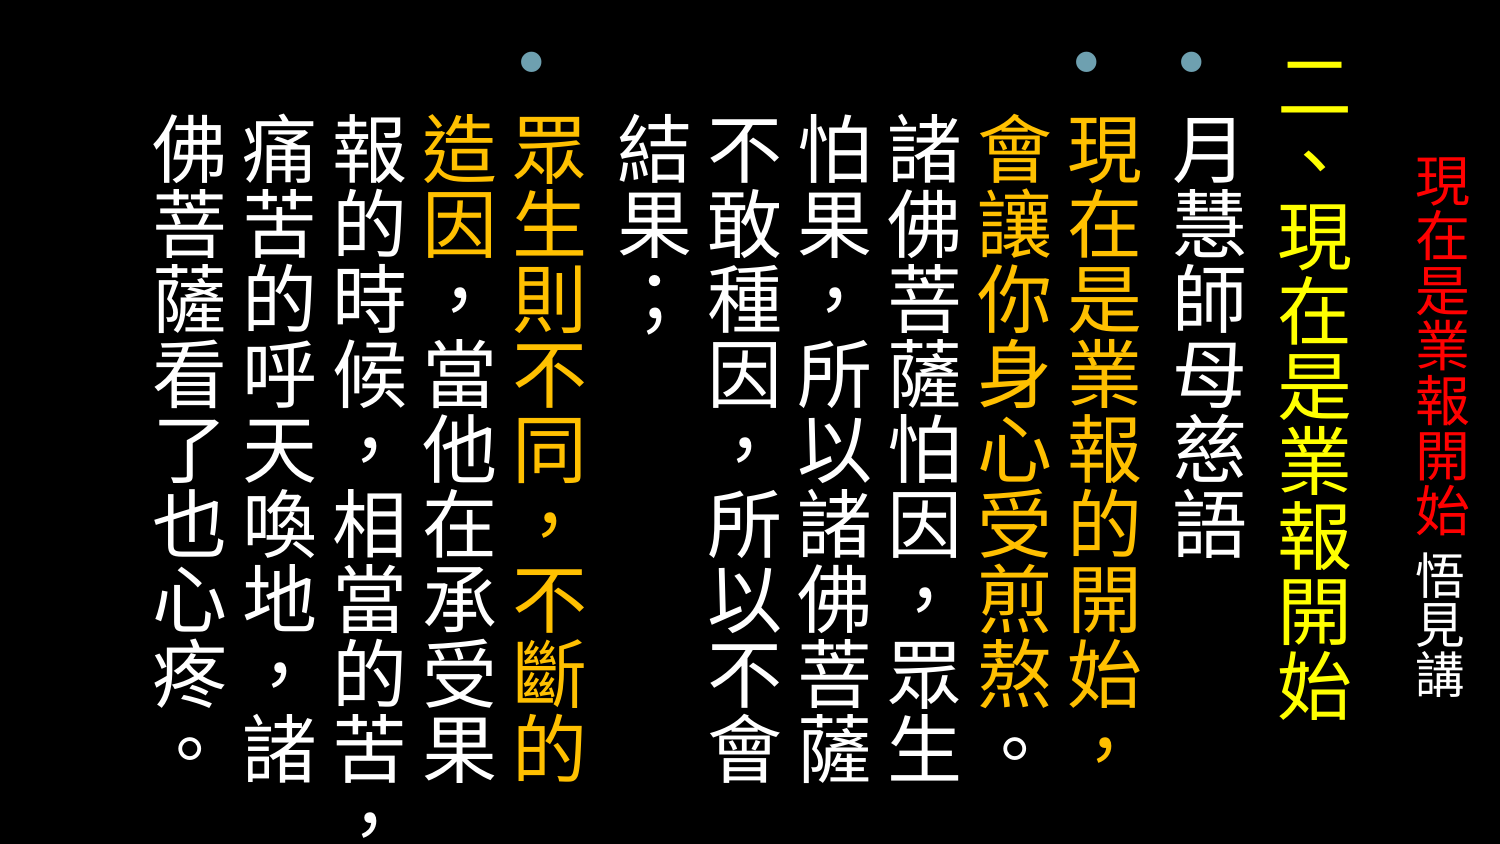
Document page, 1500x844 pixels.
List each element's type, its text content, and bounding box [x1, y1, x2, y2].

title 現在是業報開始 悟見講 [1399, 27, 1483, 825]
list 二、現在是業報開始 月慧師母慈語 現在是業報的開始，會讓你身心受煎熬。諸佛菩薩怕因，眾生怕果，所以諸佛菩薩不敢種因，所以不會結果； 眾生則不同，不斷的造因，當他在承受果報的時候，相當的苦，痛苦的呼天喚地，諸佛菩薩看了也心疼。 [29, 27, 1388, 820]
